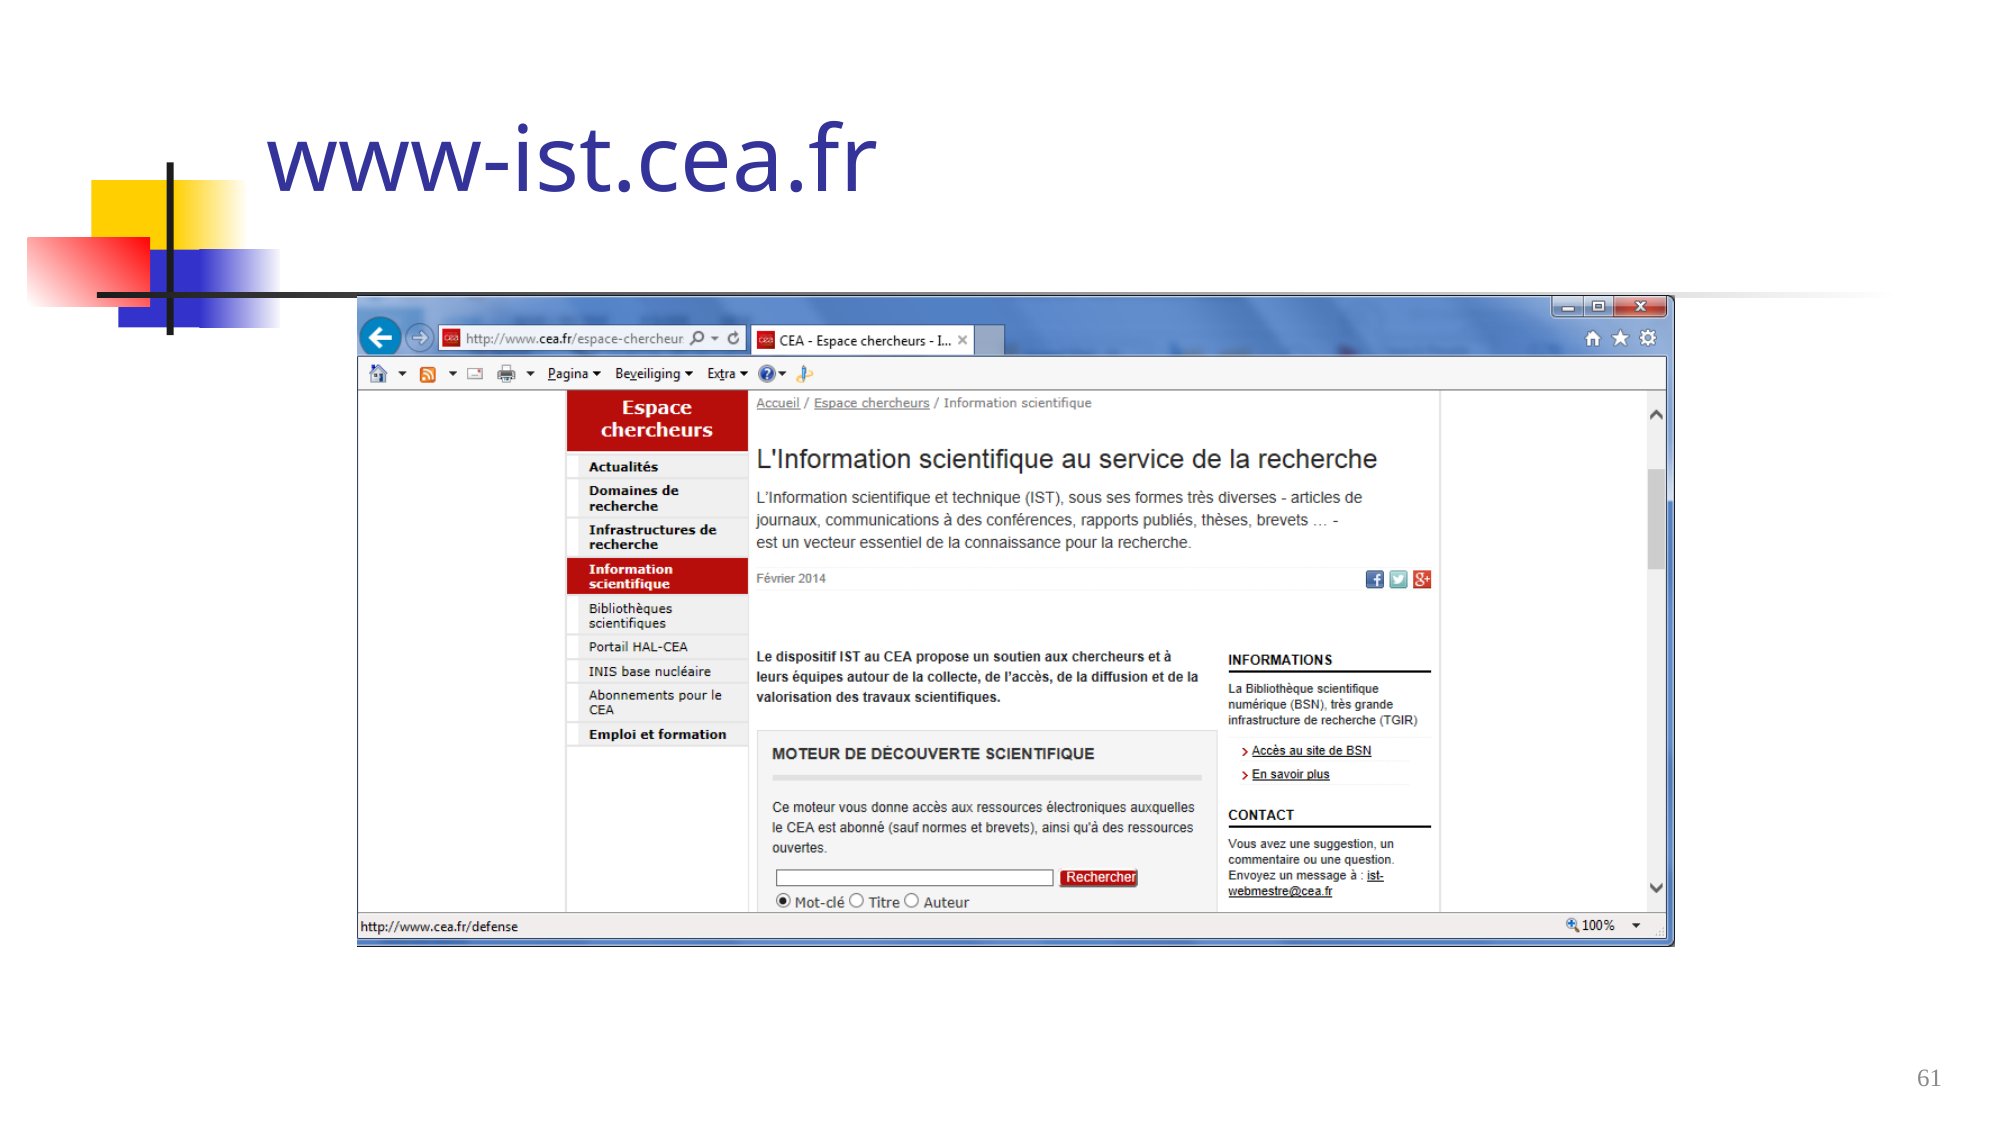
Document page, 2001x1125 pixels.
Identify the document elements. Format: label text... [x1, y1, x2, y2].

title www-ist.cea.fr [251, 34, 1957, 276]
slide_number 61 [1540, 1023, 1958, 1100]
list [357, 295, 1675, 947]
